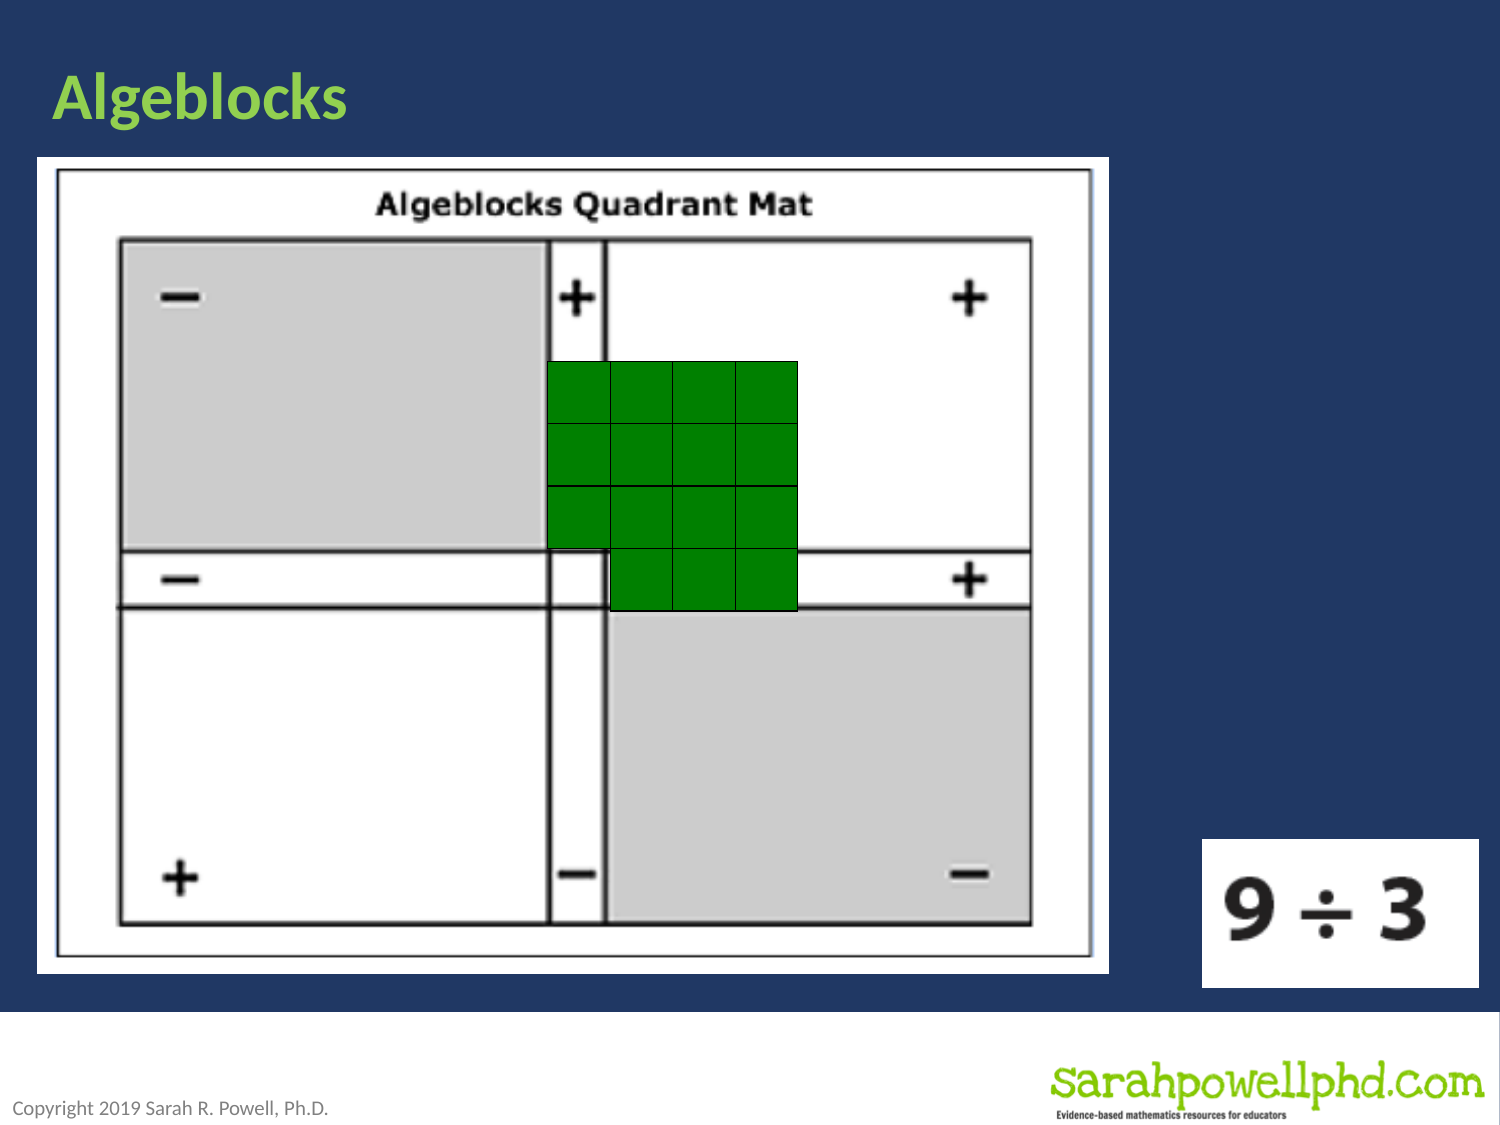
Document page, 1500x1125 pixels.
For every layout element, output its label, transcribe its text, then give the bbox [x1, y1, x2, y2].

title Algeblocks [37, 37, 1463, 158]
picture [1032, 1051, 1499, 1125]
picture [1202, 839, 1479, 988]
picture [37, 157, 1109, 974]
